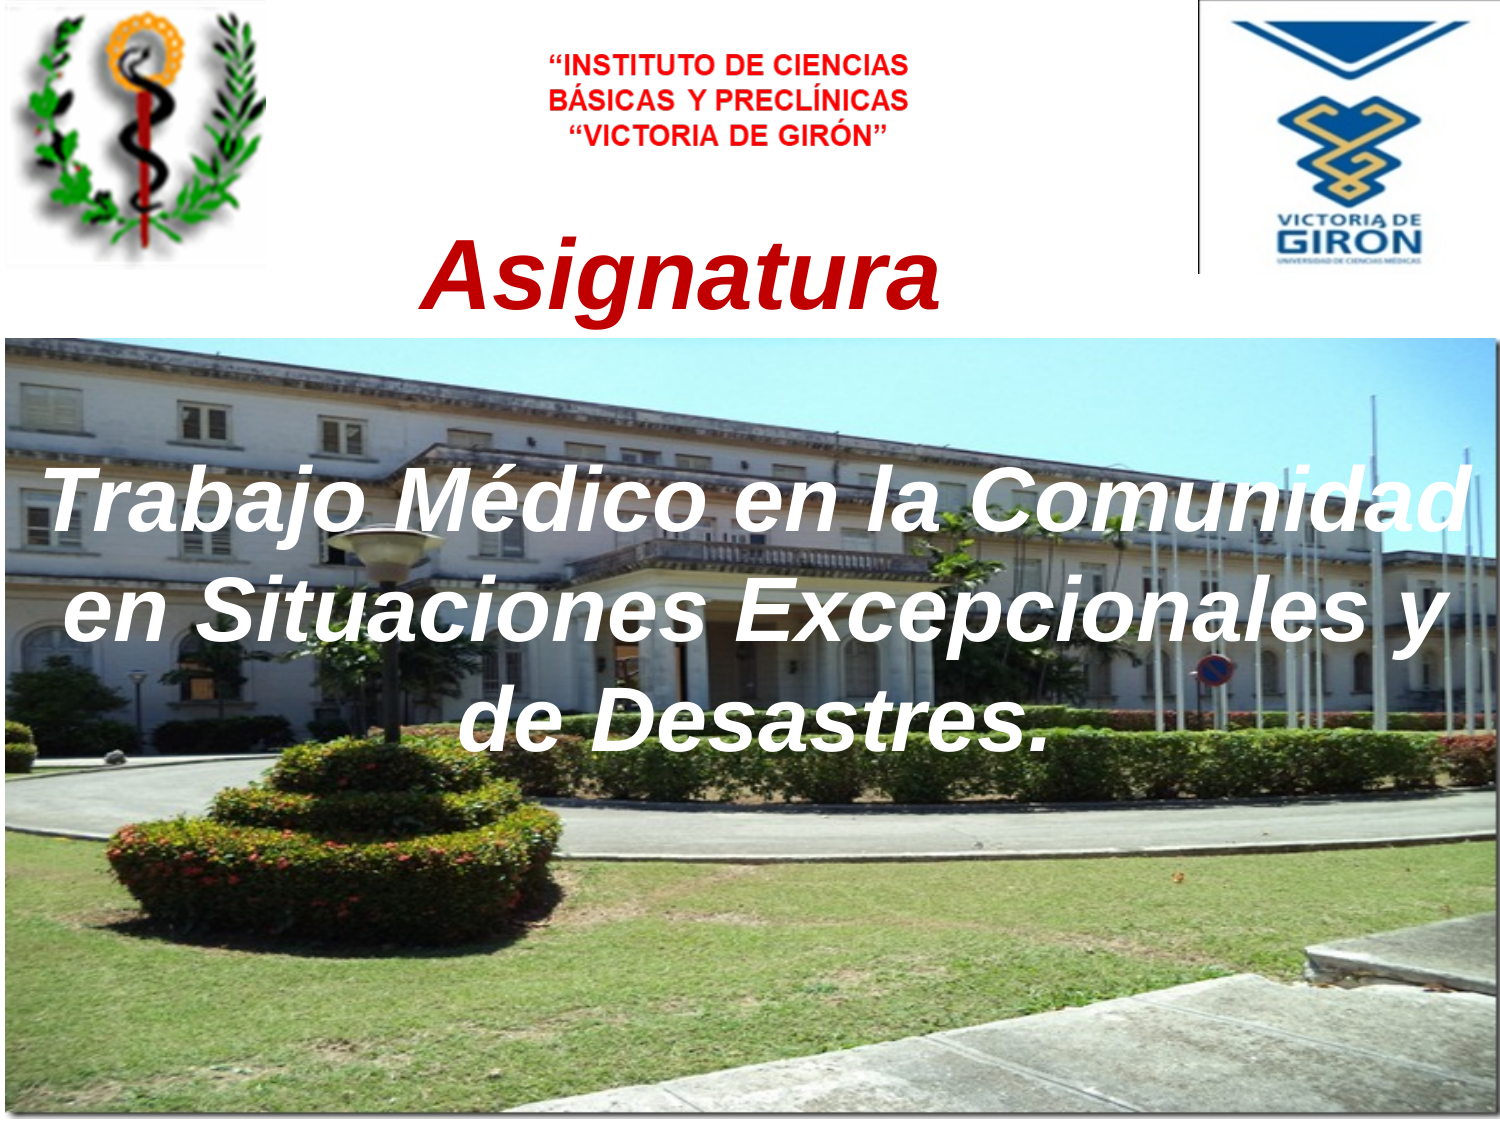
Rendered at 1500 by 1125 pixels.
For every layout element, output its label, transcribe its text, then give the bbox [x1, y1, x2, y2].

picture [5, 337, 1500, 1119]
text_box Asignatura [383, 201, 1007, 336]
picture [3, 0, 266, 271]
picture [1198, 0, 1500, 274]
picture [485, 38, 972, 171]
